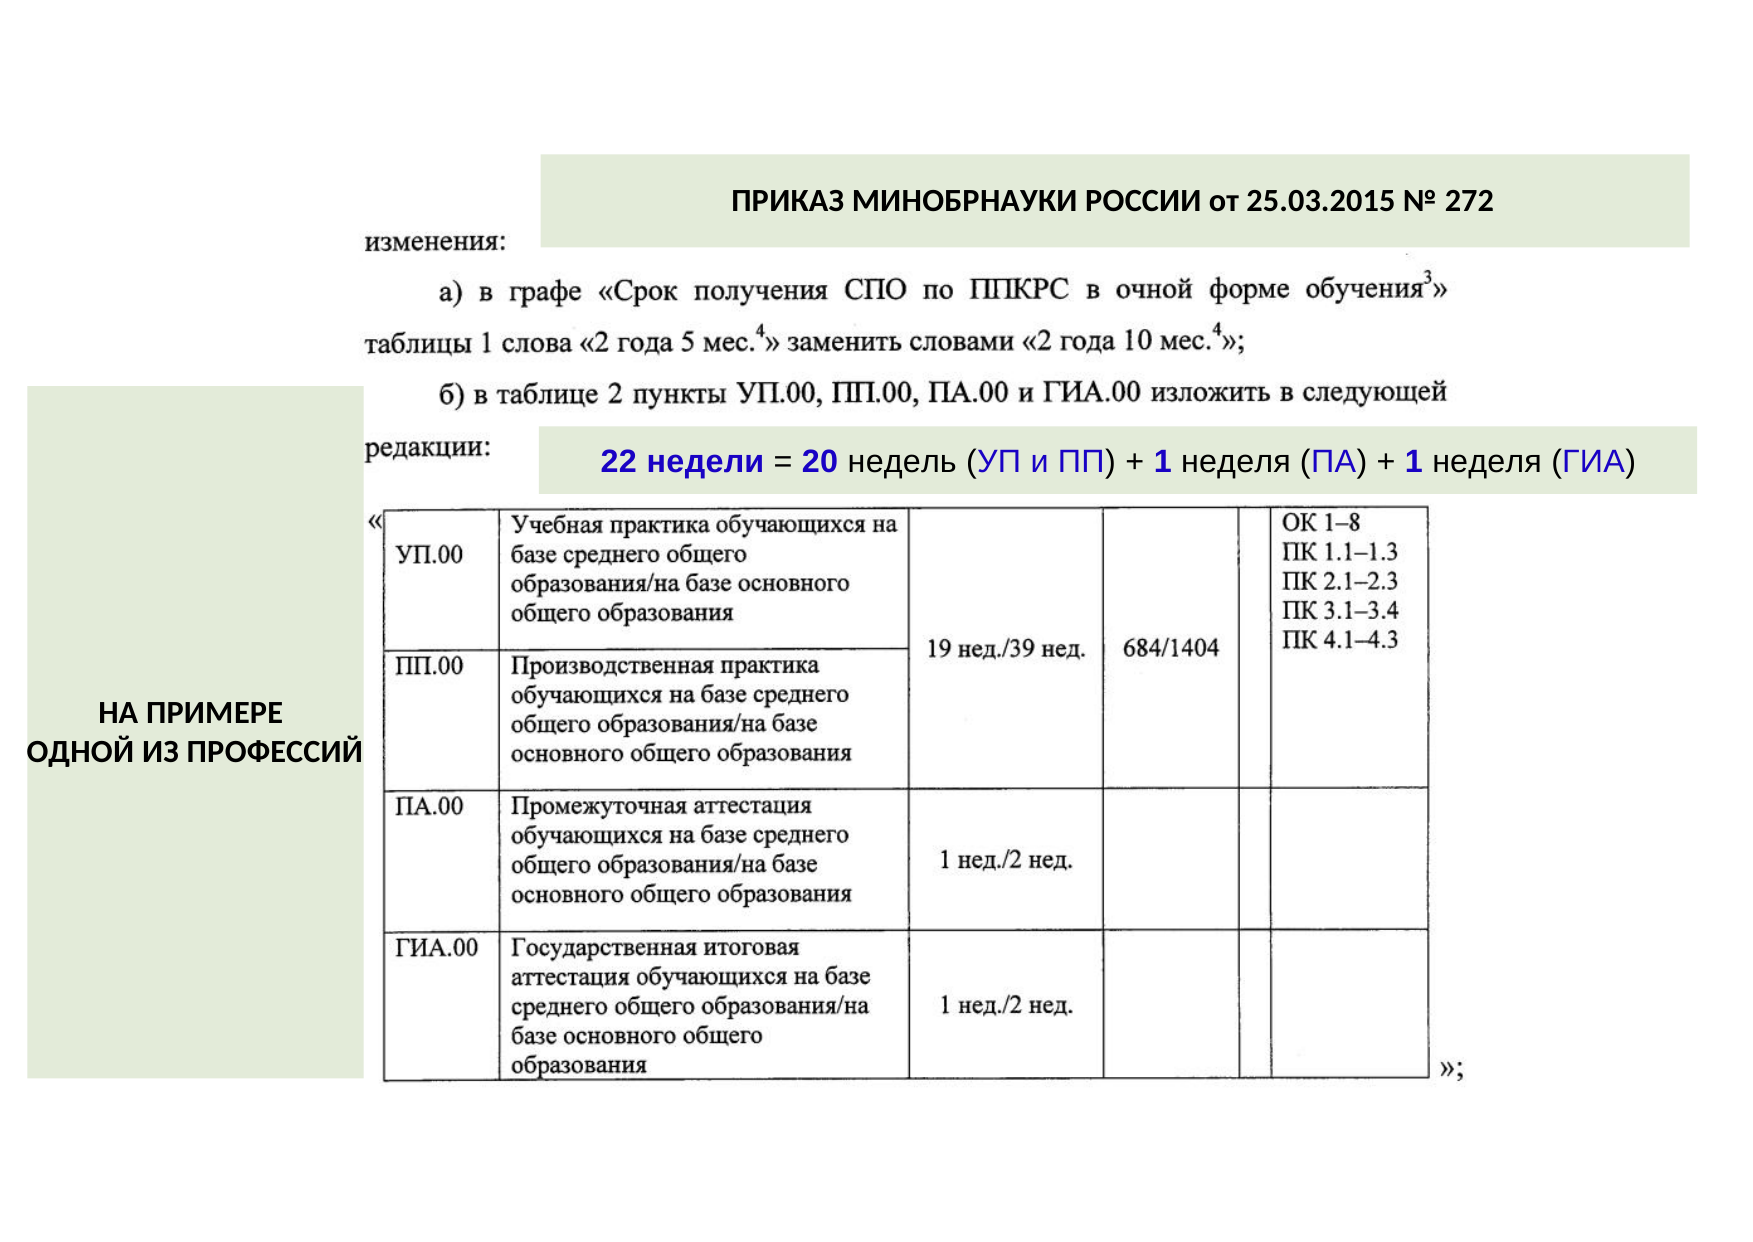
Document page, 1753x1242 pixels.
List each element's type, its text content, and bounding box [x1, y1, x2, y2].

text_box [27, 774, 364, 1079]
text_box 22 недели = 20 недель (УП и ПП) + 1 неделя (ПА) + 1 неделя (ГИА) [598, 440, 1638, 481]
text_box [540, 154, 1690, 248]
text_box [27, 386, 364, 690]
text_box [349, 221, 1469, 1100]
text_box НА ПРИМЕРЕ ОДНОЙ ИЗ ПРОФЕССИЙ [24, 690, 367, 774]
text_box [538, 426, 1698, 494]
text_box ПРИКАЗ МИНОБРНАУКИ РОССИИ от 25.03.2015 № 272 [729, 179, 1501, 223]
